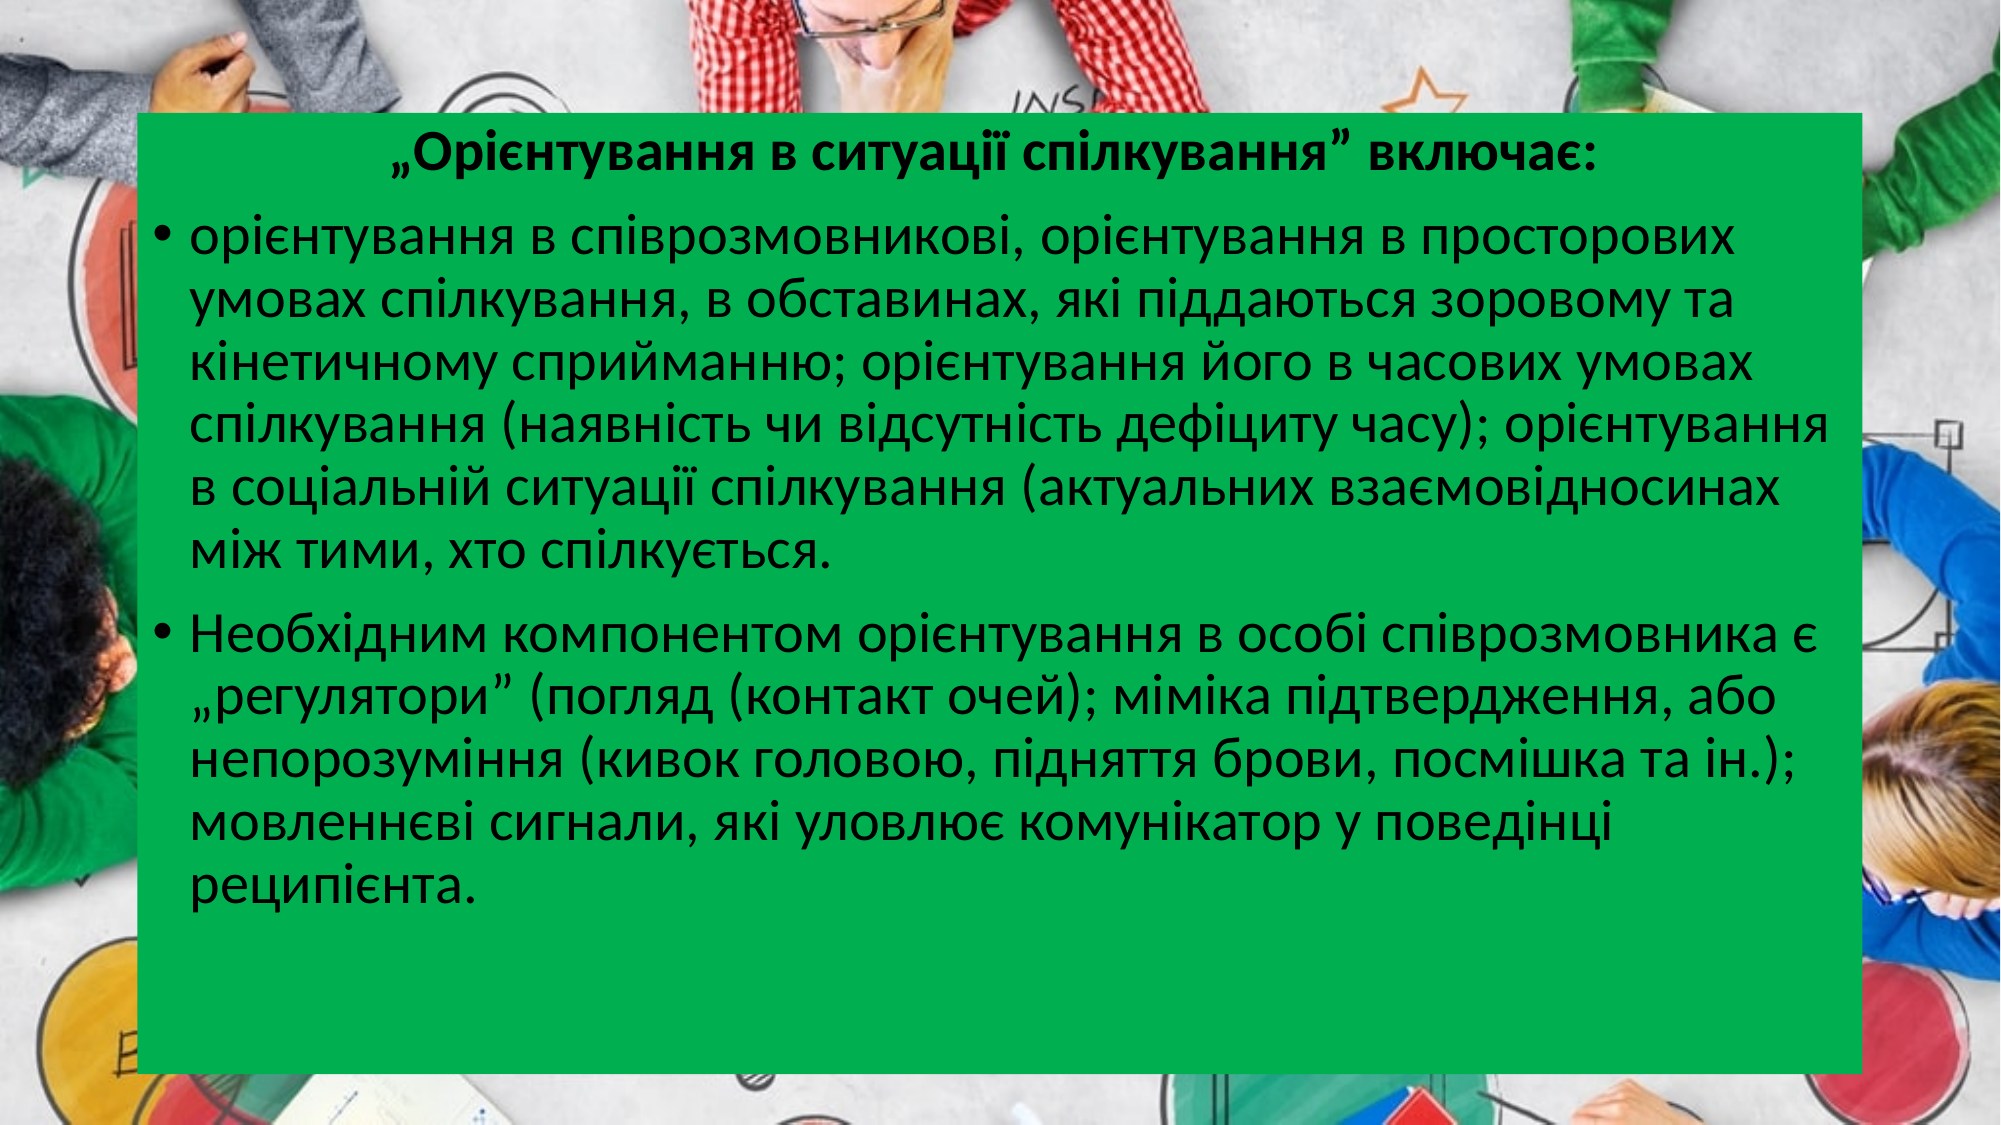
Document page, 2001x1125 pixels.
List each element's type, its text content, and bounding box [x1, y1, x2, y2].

list „Орієнтування в ситуації спілкування” включає: орієнтування в співрозмовникові, орієнтування в просторових умовах спілкування, в обставинах, які піддаються зоровому та кінетичному сприйманню; орієнтування його в часових умовах спілкування (наявність чи відсутність дефіциту часу); орієнтування в соціальній ситуації спілкування (актуальних взаємовідносинах між тими, хто спілкується. Необхідним компонентом орієнтування в особі співрозмовника є „регулятори” (погляд (контакт очей); міміка підтвердження, або непорозуміння (кивок головою, підняття брови, посмішка та ін.); мовленнєві сигнали, які уловлює комунікатор у поведінці реципієнта. [137, 112, 1863, 1075]
picture [0, 0, 2001, 1125]
